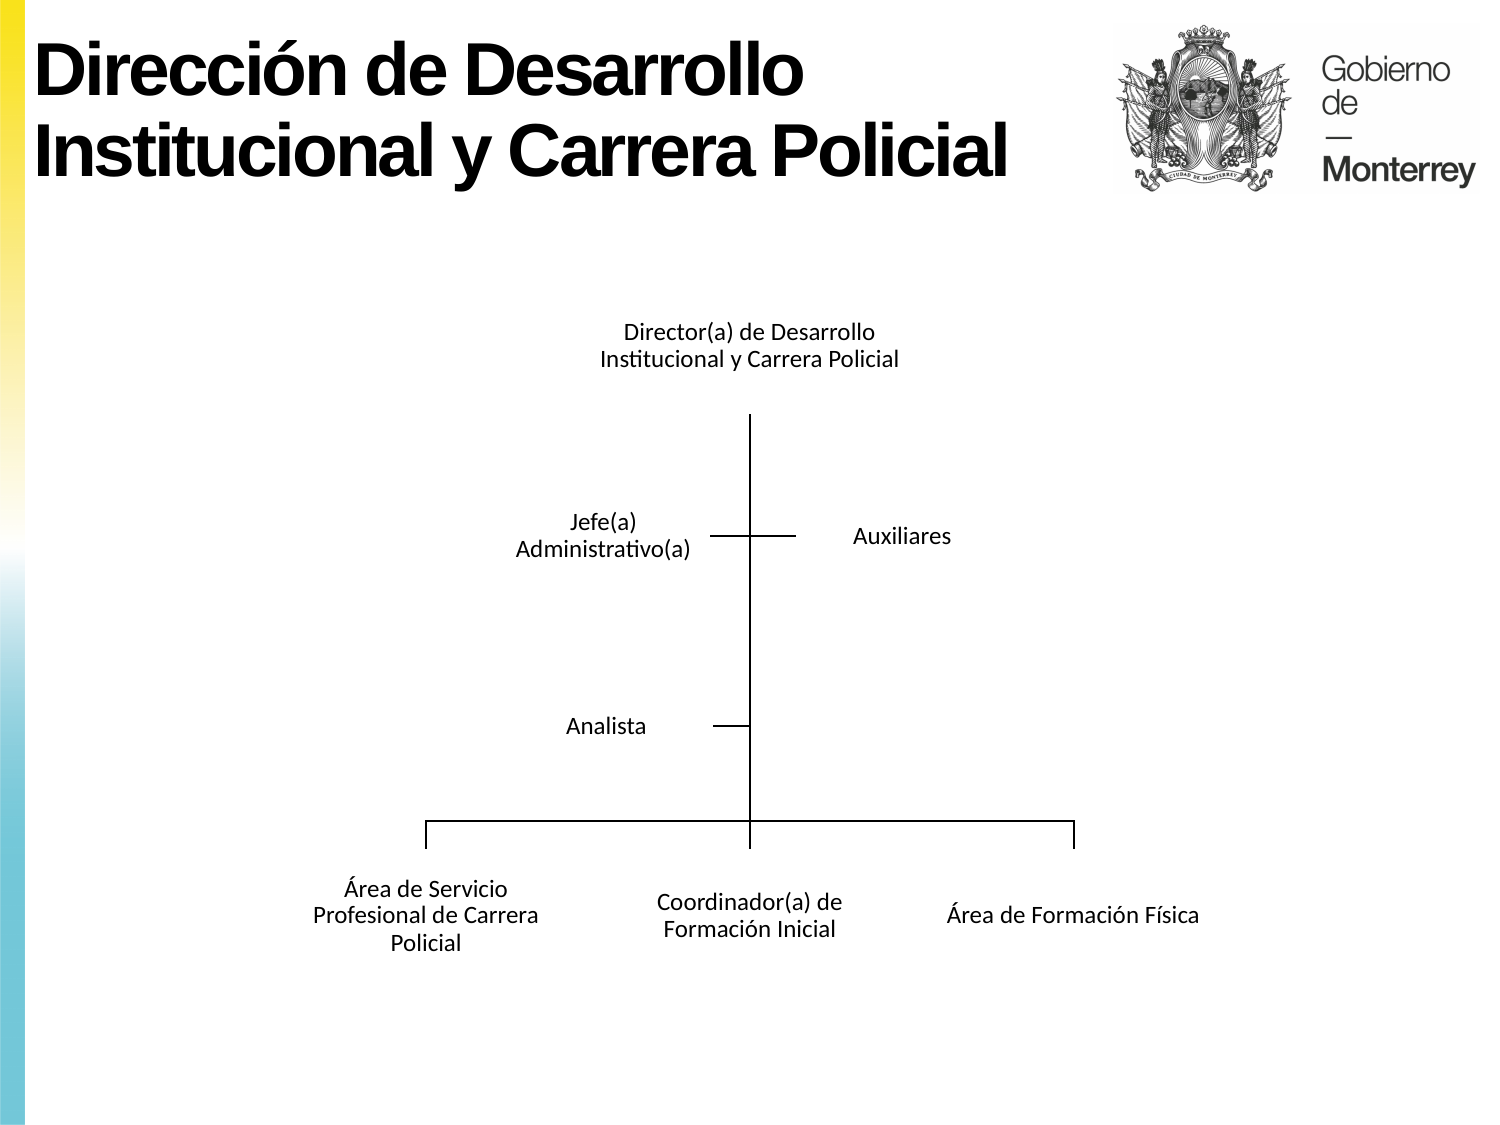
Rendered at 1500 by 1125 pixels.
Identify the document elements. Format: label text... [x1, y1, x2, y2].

picture [1138, 23, 1480, 194]
text_box Dirección de Desarrollo Institucional y Carrera Policial [18, 23, 1138, 201]
picture [0, 0, 25, 1125]
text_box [214, 279, 1286, 983]
